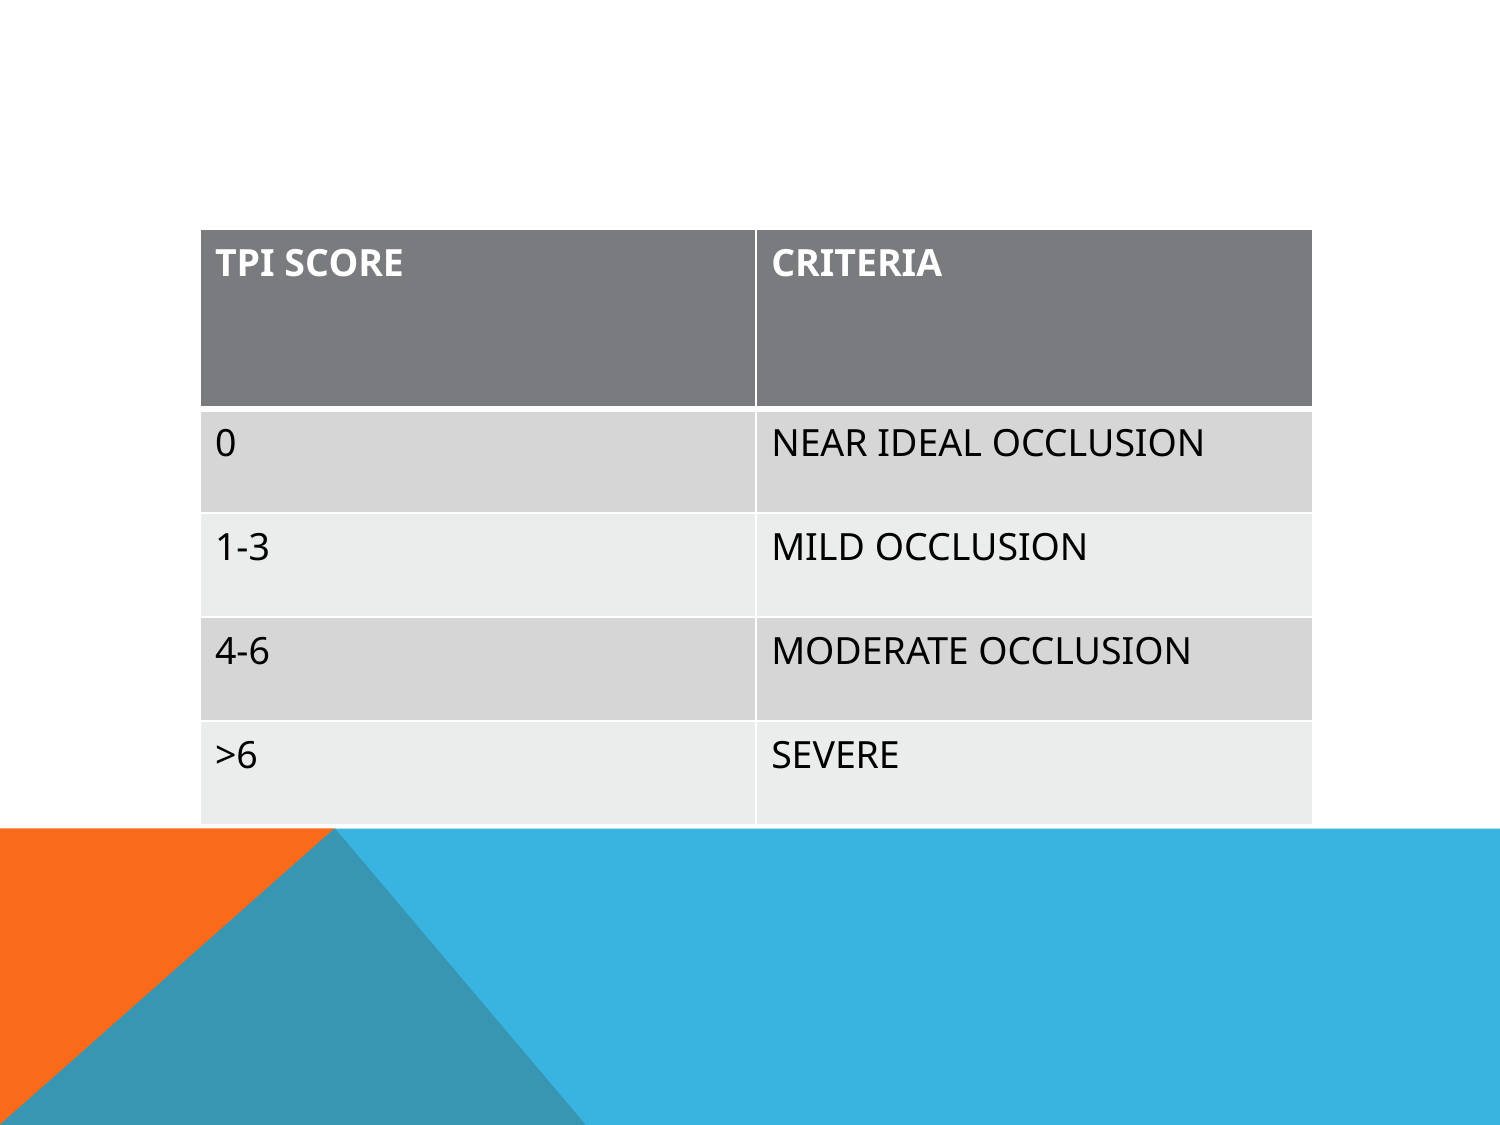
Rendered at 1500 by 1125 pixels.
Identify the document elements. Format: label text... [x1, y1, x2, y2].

table_header TPI SCORE [201, 230, 755, 406]
table_cell 0 [201, 412, 755, 512]
table_cell 4-6 [201, 618, 755, 720]
table_cell >6 [201, 722, 755, 824]
table_cell 1-3 [201, 514, 755, 616]
table_cell SEVERE [757, 722, 1312, 824]
table_header CRITERIA [757, 230, 1312, 406]
table_cell NEAR IDEAL OCCLUSION [757, 412, 1312, 512]
table_cell MODERATE OCCLUSION [757, 618, 1312, 720]
table_cell MILD OCCLUSION [757, 514, 1312, 616]
